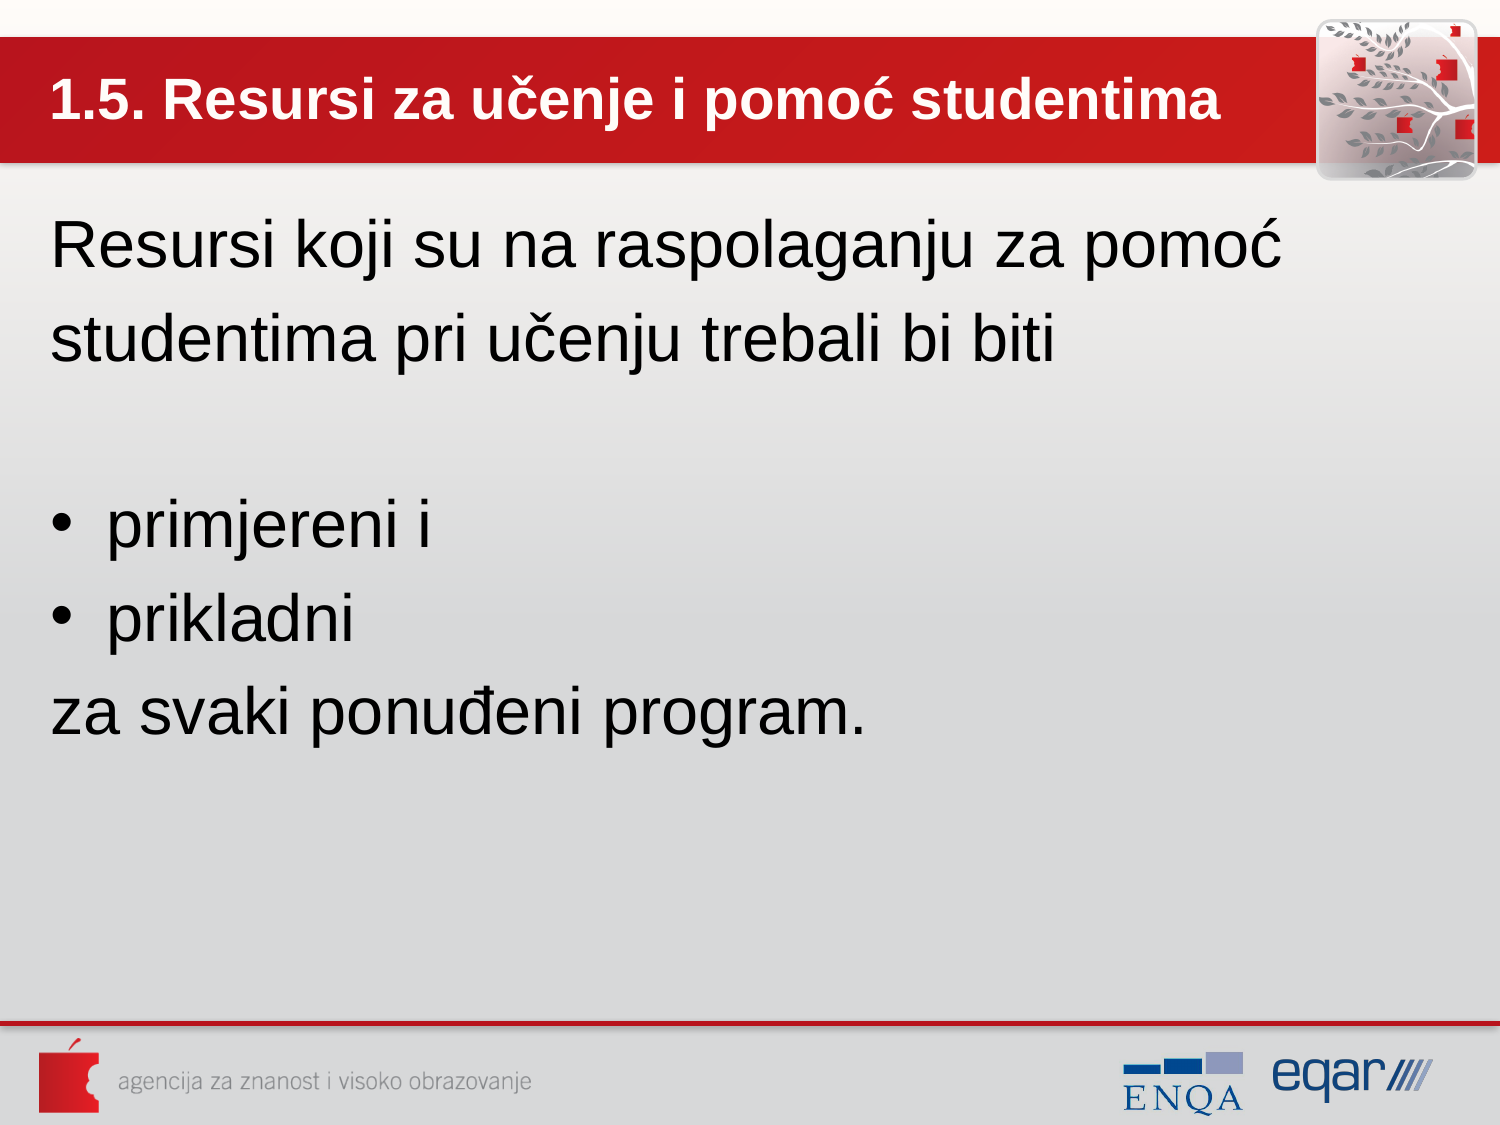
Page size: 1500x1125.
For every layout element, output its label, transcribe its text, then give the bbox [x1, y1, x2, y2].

picture [1273, 1059, 1433, 1103]
picture [1320, 23, 1474, 177]
list Resursi koji su na raspolaganju za pomoć studentima pri učenju trebali bi biti primjereni i prikladni za svaki ponuđeni program. [35, 193, 1477, 1005]
title 1.5. Resursi za učenje i pomoć studentima [34, 53, 1315, 147]
picture [1119, 1038, 1250, 1124]
picture [39, 1038, 531, 1114]
